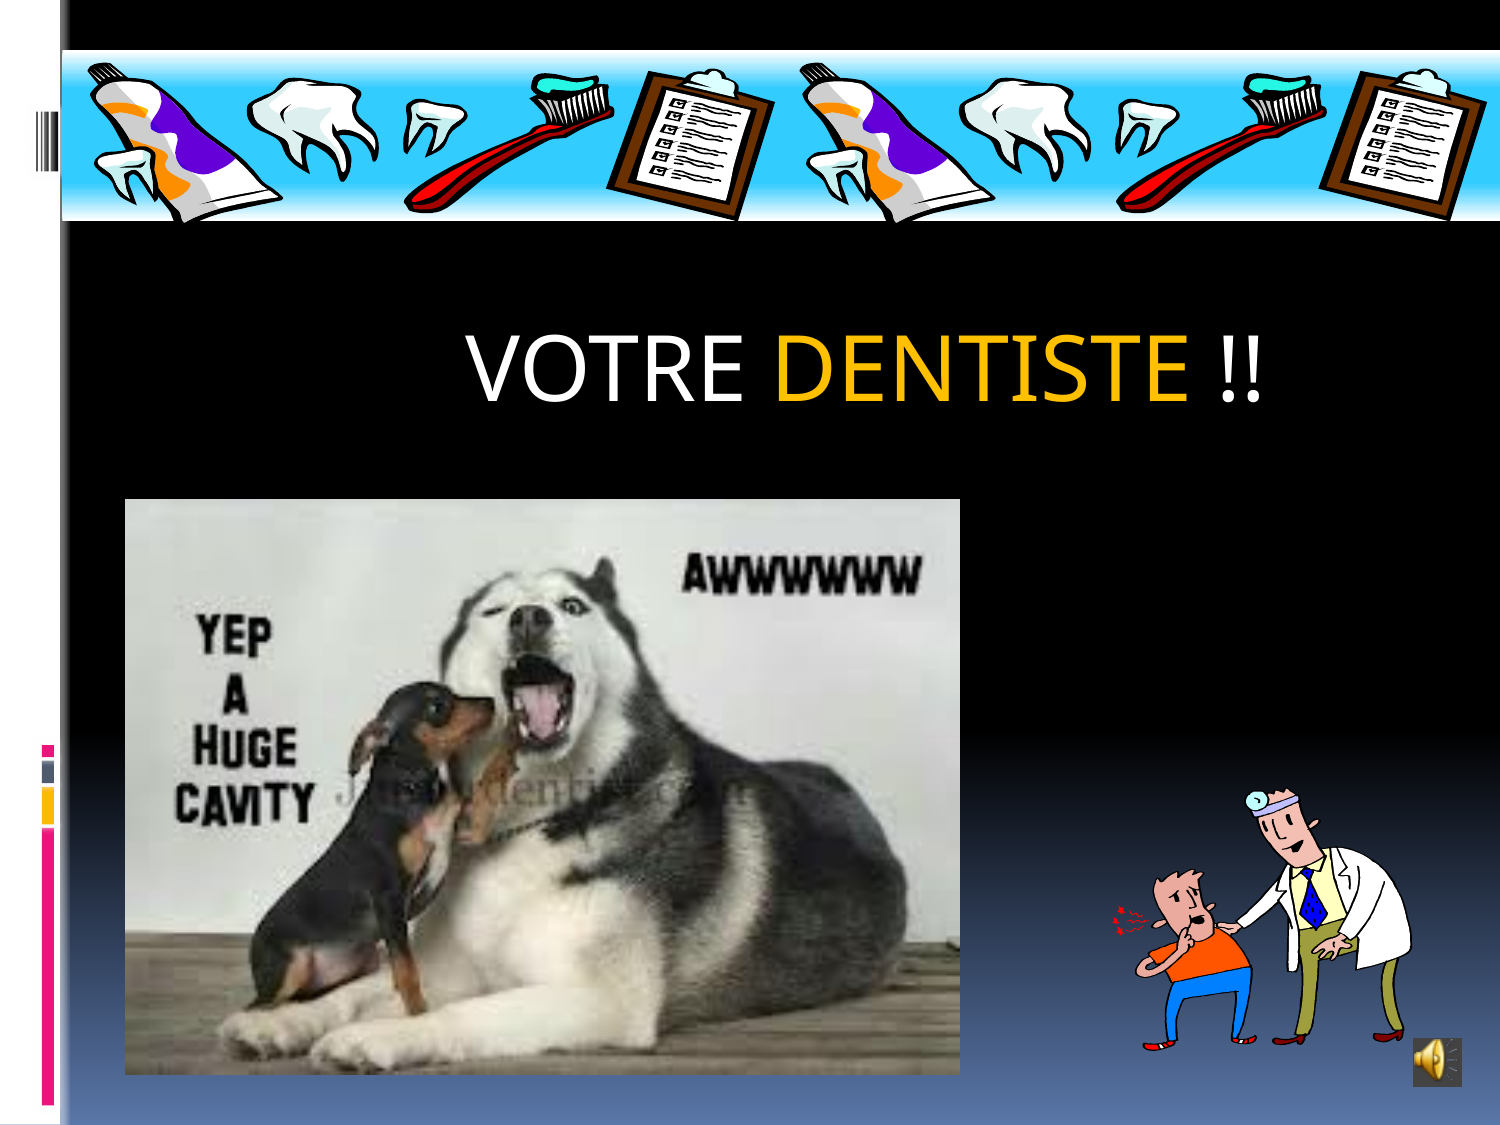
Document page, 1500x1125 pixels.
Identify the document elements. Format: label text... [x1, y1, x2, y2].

picture [124, 499, 960, 1076]
picture [1111, 787, 1413, 1052]
picture [1412, 1037, 1463, 1088]
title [61, 49, 1500, 231]
list VOTRE DENTISTE !! [67, 301, 1463, 464]
